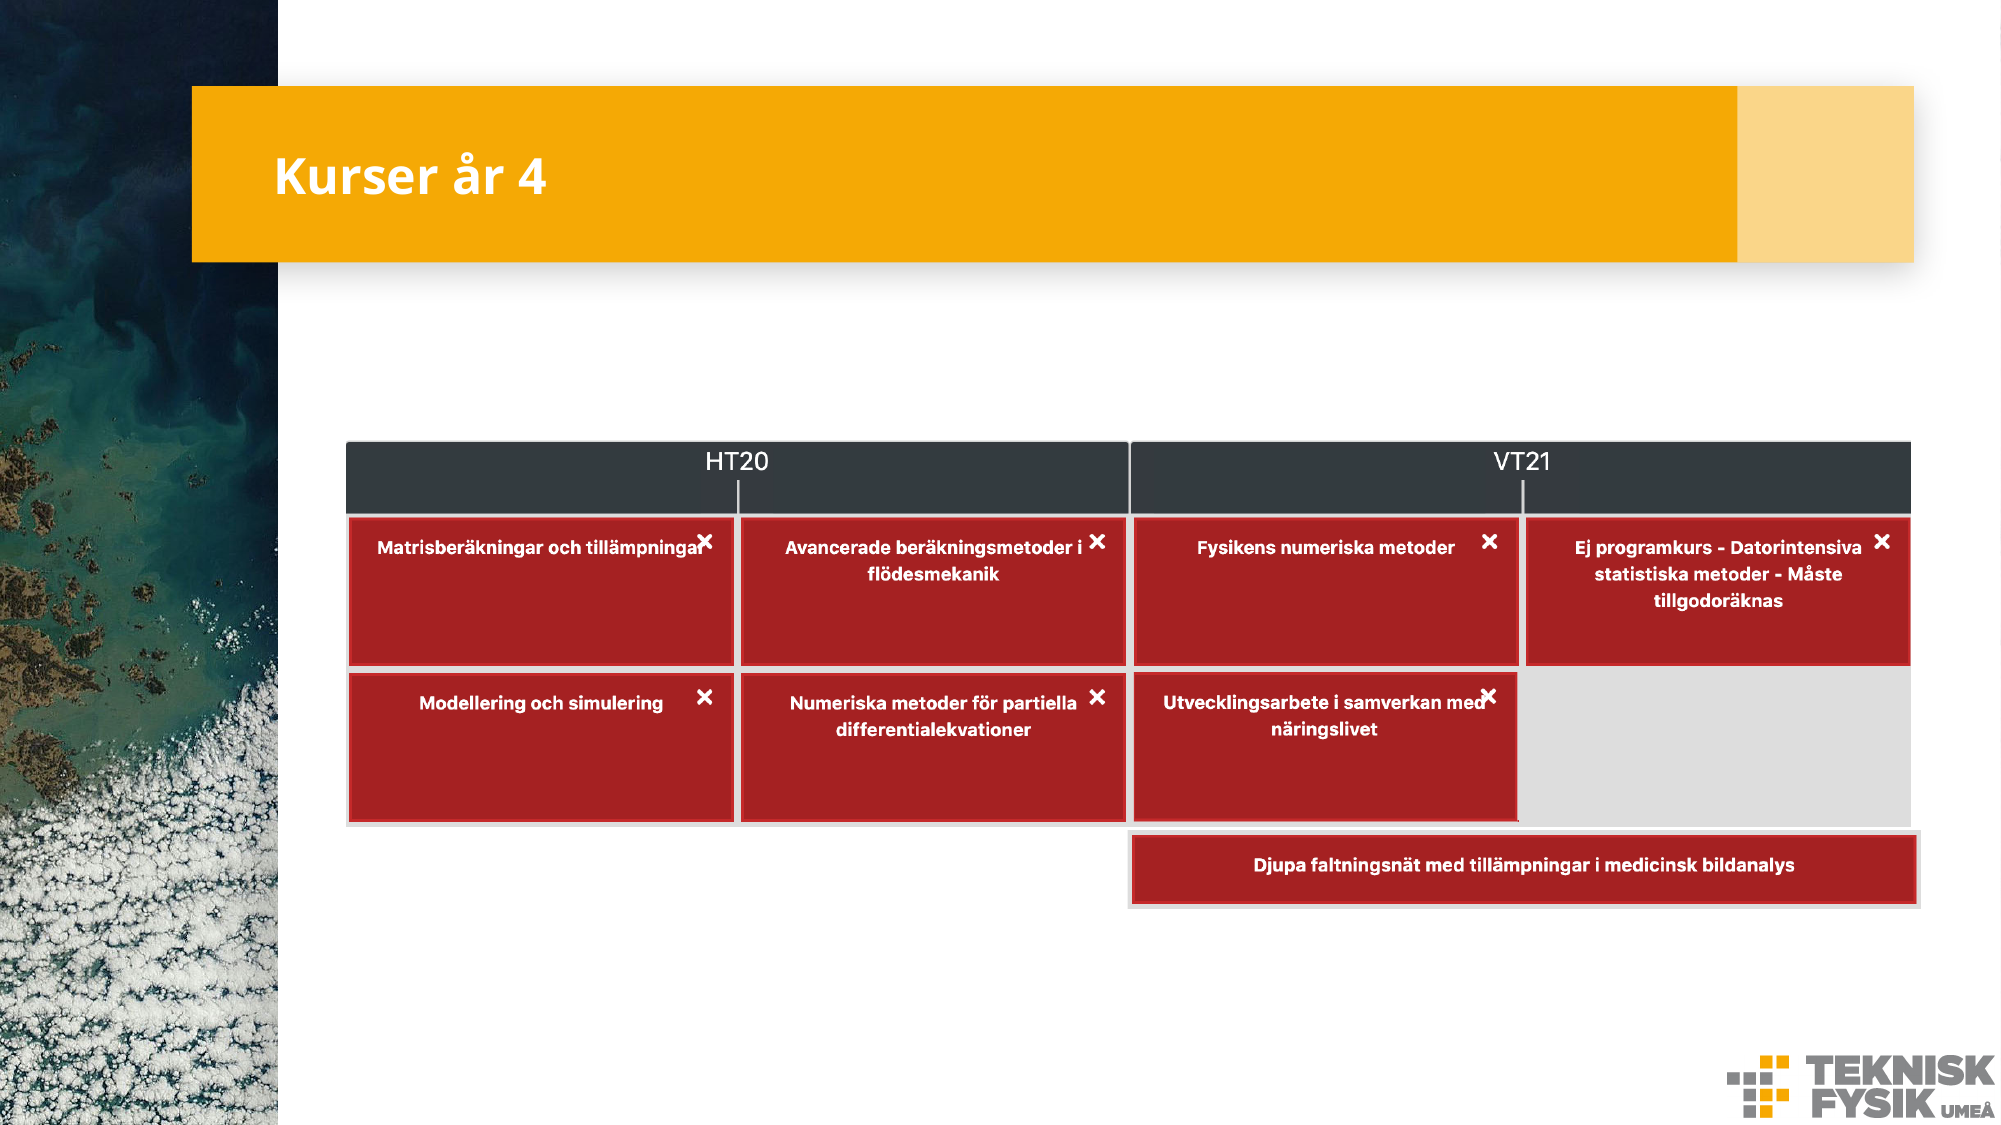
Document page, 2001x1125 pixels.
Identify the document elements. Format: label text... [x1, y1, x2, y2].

picture [0, 0, 278, 1125]
picture [1727, 1055, 1995, 1118]
picture [1133, 672, 1518, 826]
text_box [343, 437, 1926, 909]
title Kurser år 4 [258, 86, 1733, 263]
